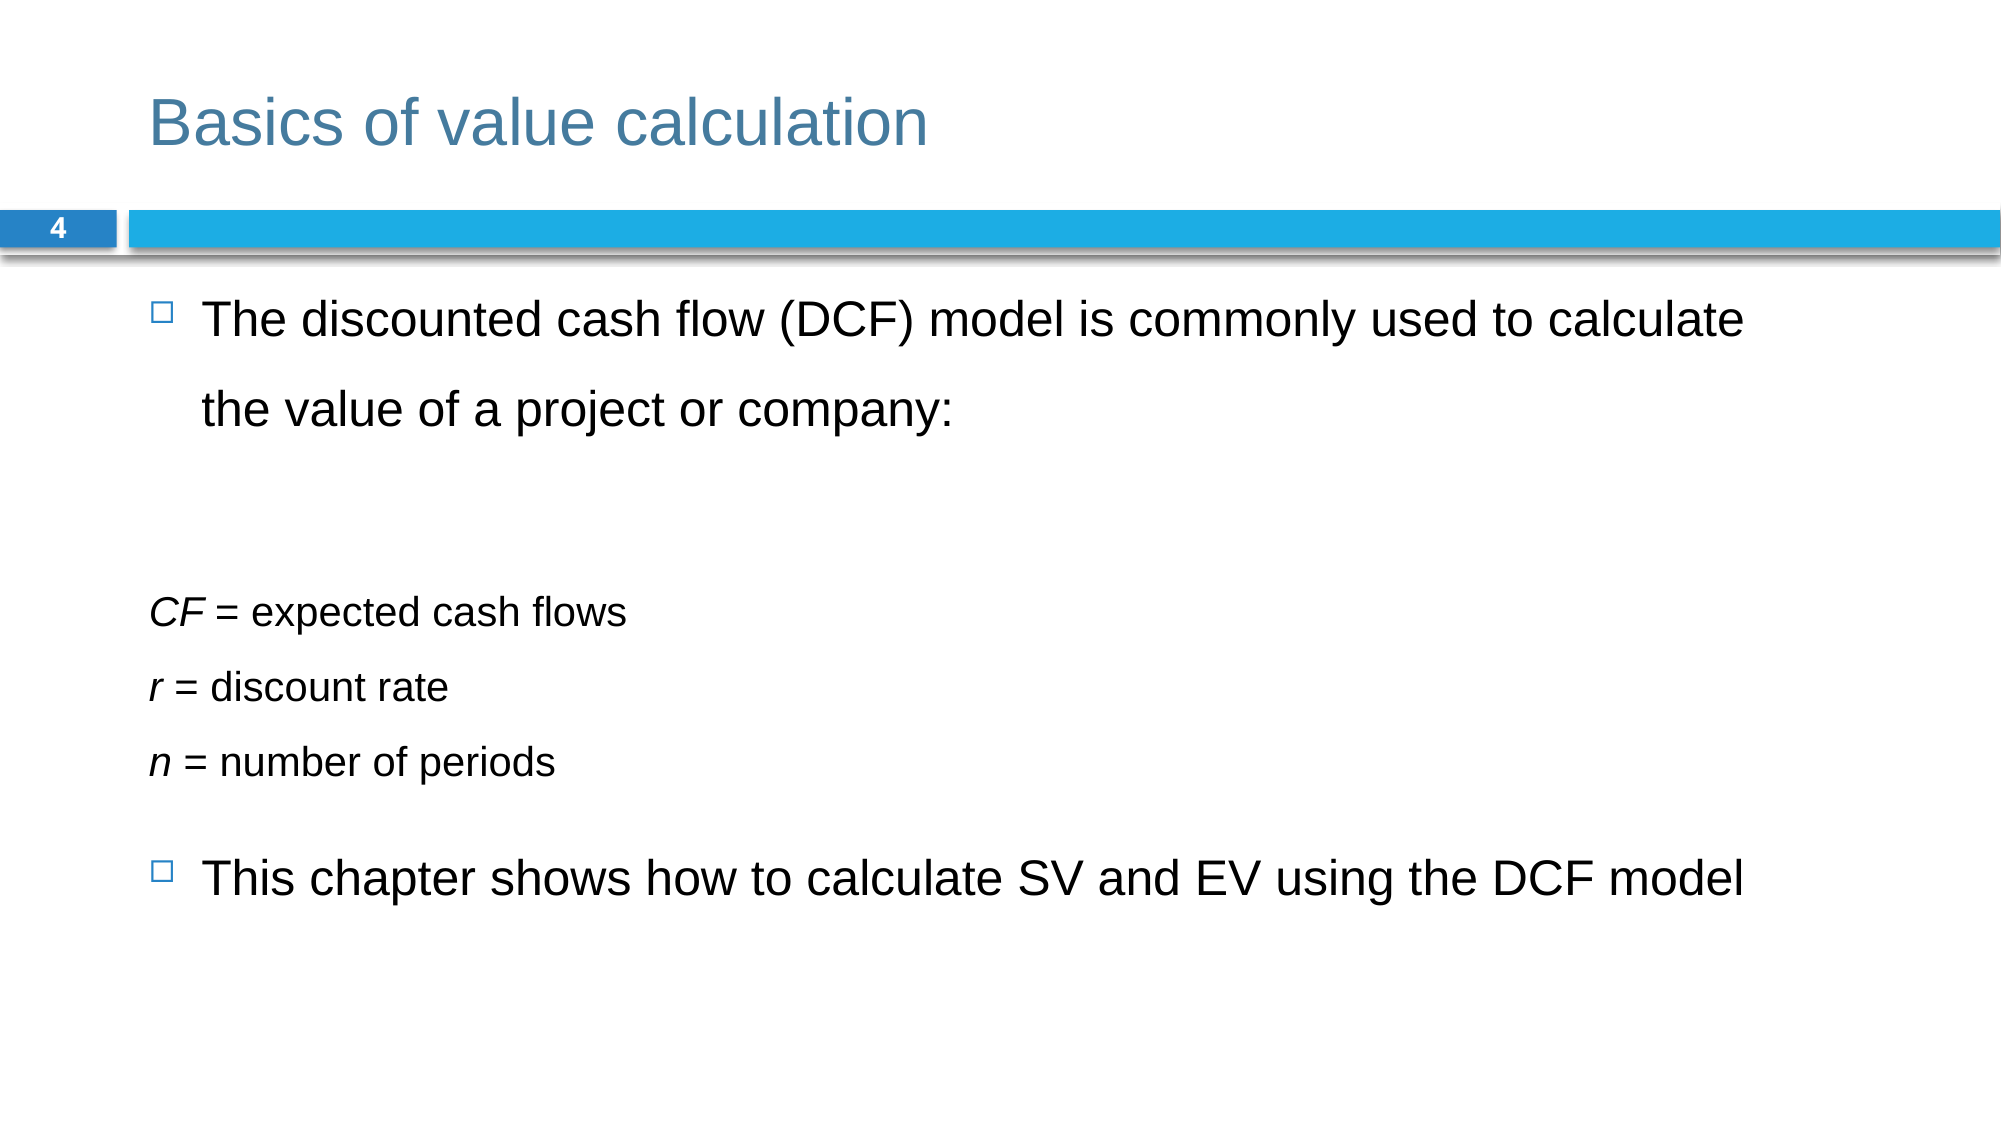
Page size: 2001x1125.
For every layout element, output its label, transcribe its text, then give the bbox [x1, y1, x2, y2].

slide_number 4 [0, 208, 117, 249]
title Basics of value calculation [133, 37, 1918, 200]
